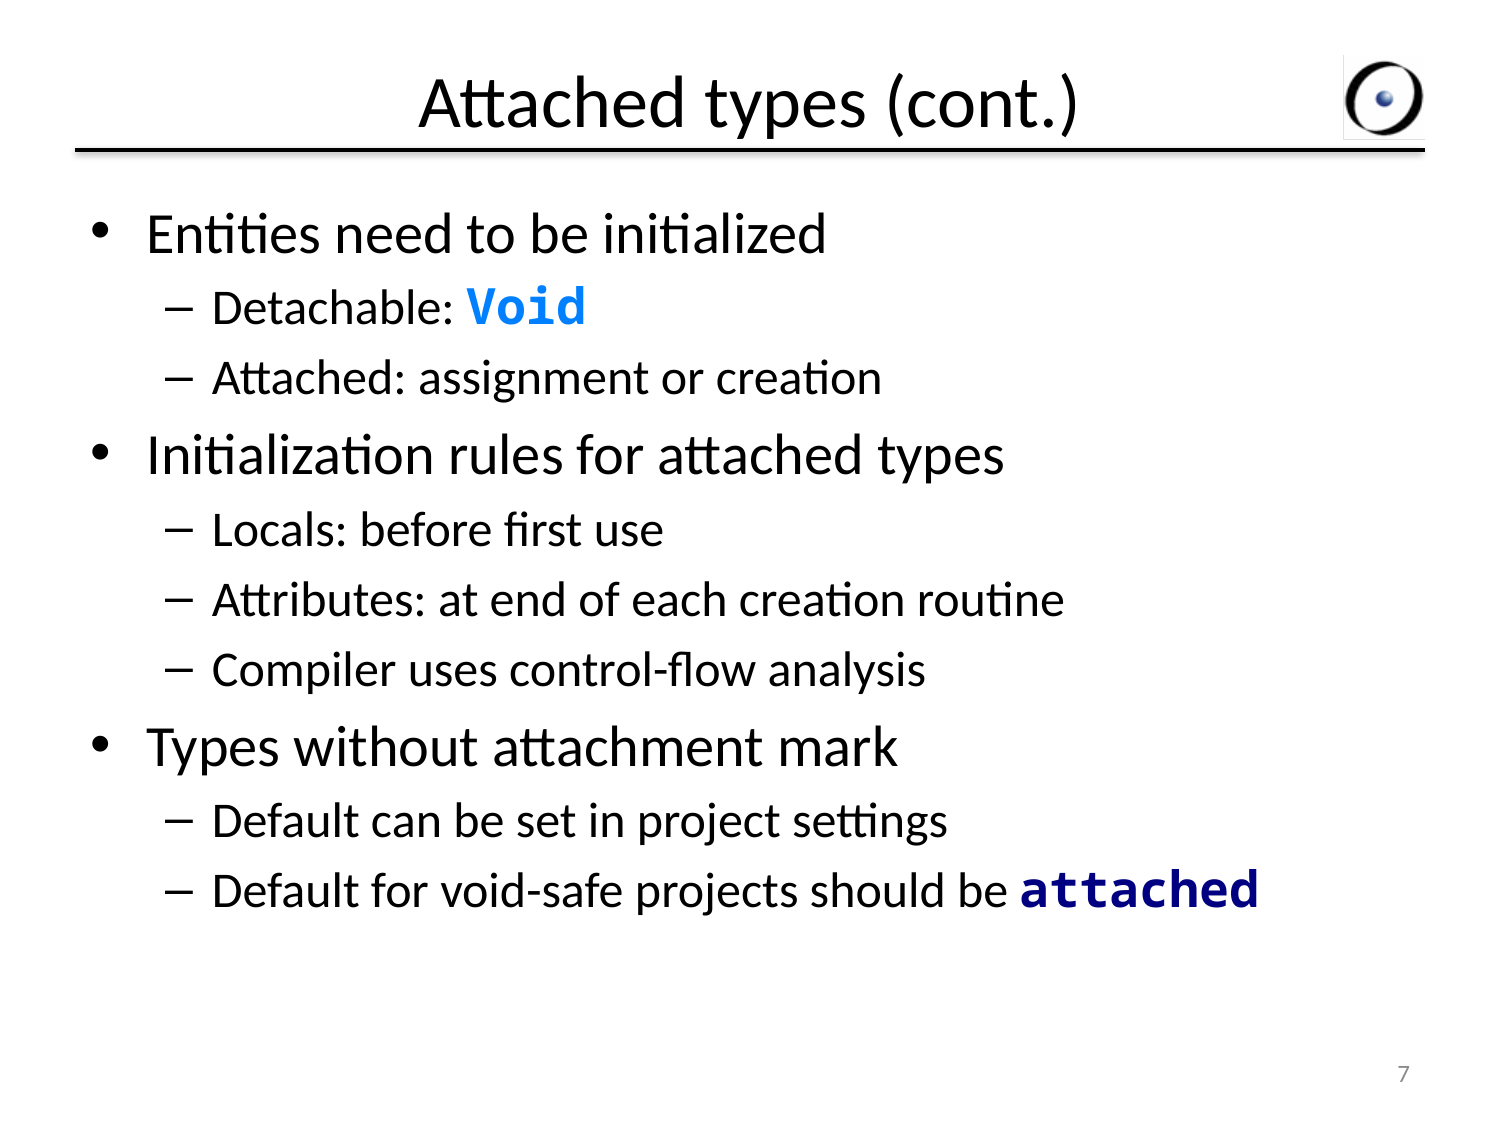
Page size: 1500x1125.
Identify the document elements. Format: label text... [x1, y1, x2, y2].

title Attached types (cont.) [75, 45, 1425, 150]
slide_number 7 [1074, 1042, 1425, 1103]
list Entities need to be initialized Detachable: Void Attached: assignment or creation Initialization rules for attached types Locals: before first use Attributes: at end of each creation routine Compiler uses control-flow analysis Types without attachment mark Default can be set in project settings Default for void-safe projects should be attached [75, 187, 1425, 1005]
